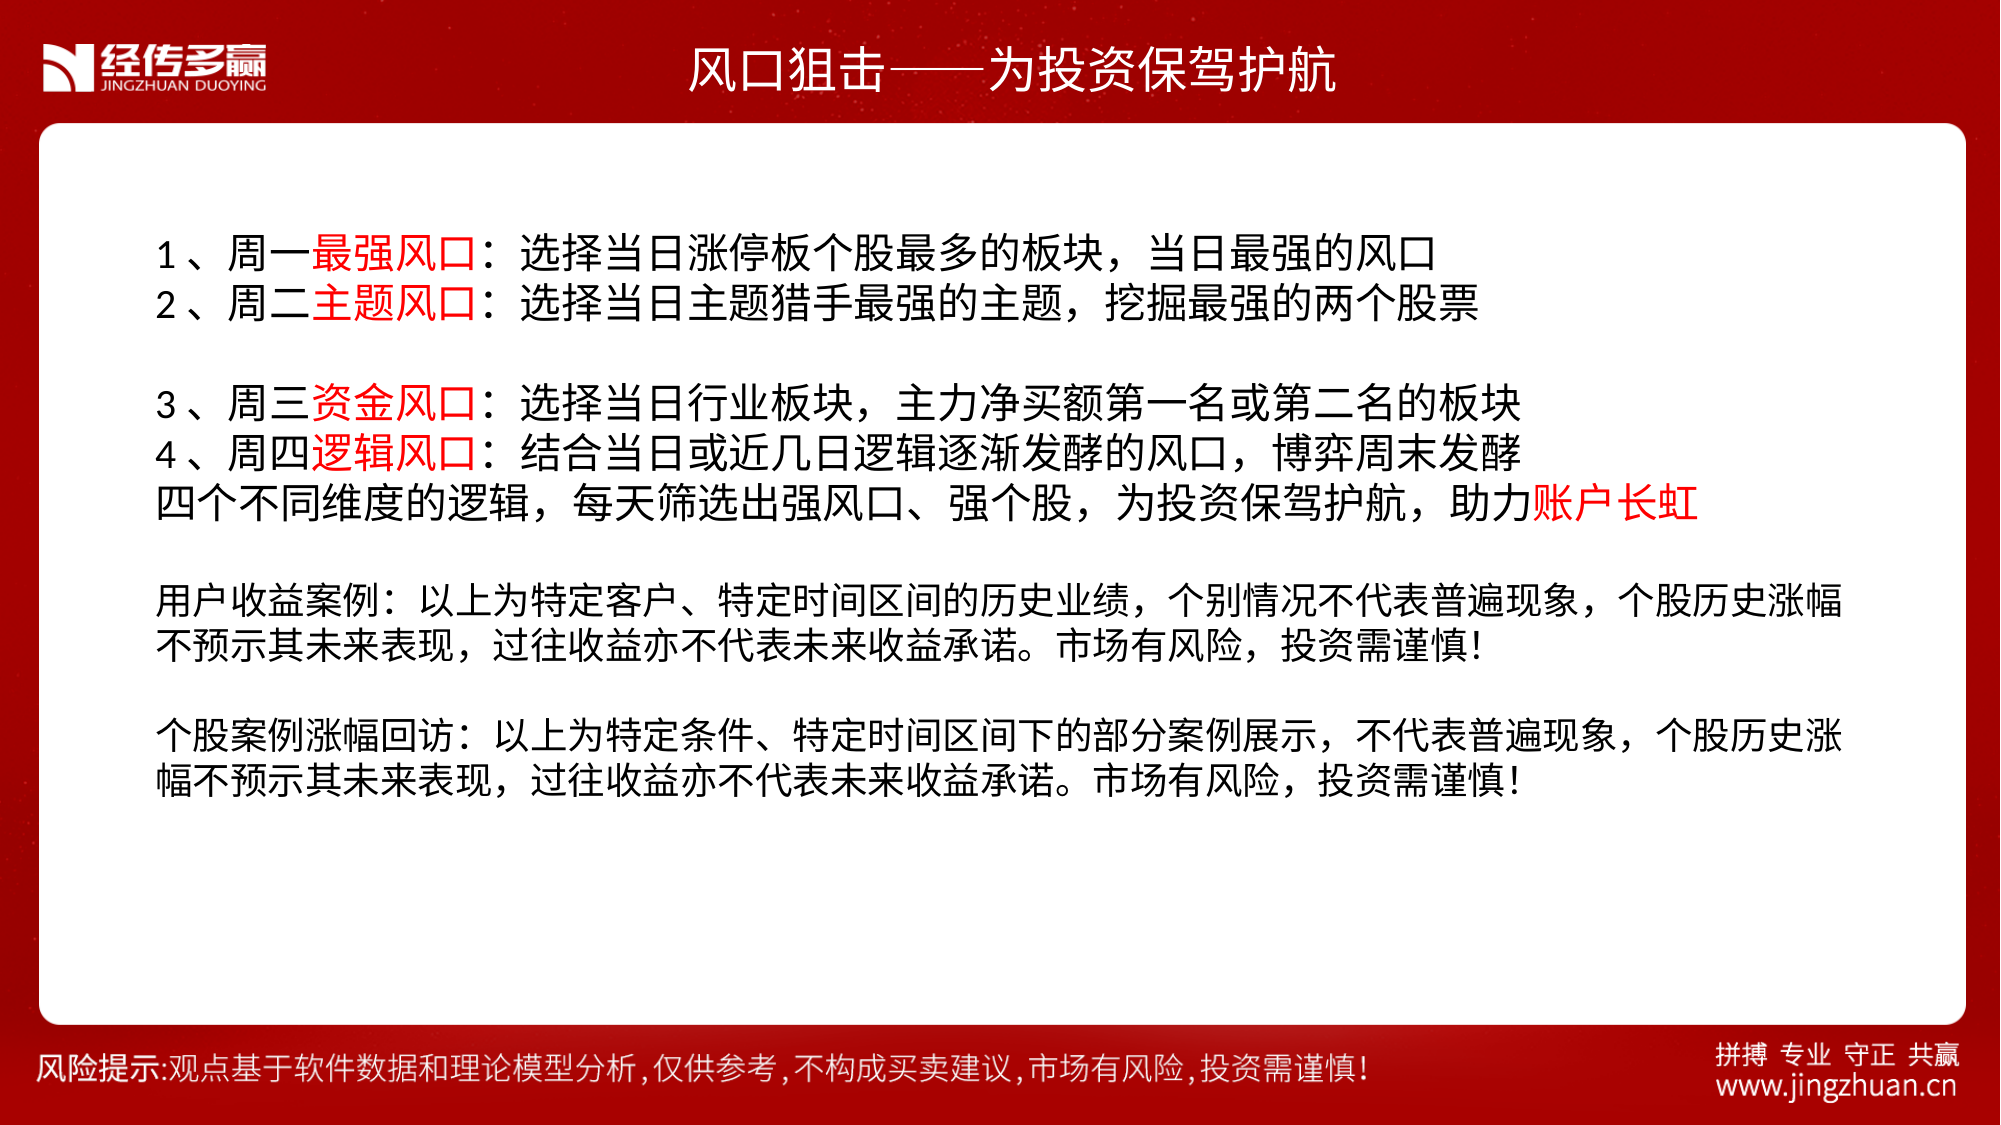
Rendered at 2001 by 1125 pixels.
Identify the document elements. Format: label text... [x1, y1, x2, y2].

text_box 1、周一最强风口：选择当日涨停板个股最多的板块，当日最强的风口 2、周二主题风口：选择当日主题猎手最强的主题，挖掘最强的两个股票 3、周三资金风口：选择当日行业板块，主力净买额第一名或第二名的板块 4、周四逻辑风口：结合当日或近几日逻辑逐渐发酵的风口，博弈周末发酵 四个不同维度的逻辑，每天筛选出强风口、强个股，为投资保驾护航，助力账户长虹 用户收益案例：以上为特定客户、特定时间区间的历史业绩，个别情况不代表普遍现象，个股历史涨幅不预示其未来表现，过往收益亦不代表未来收益承诺。市场有风险，投资需谨慎！ 个股案例涨幅回访：以上为特定条件、特定时间区间下的部分案例展示，不代表普遍现象，个股历史涨幅不预示其未来表现，过往收益亦不代表未来收益承诺。市场有风险，投资需谨慎！ [140, 169, 1869, 887]
text_box 风口狙击——为投资保驾护航 [672, 31, 1404, 106]
picture [0, 0, 2000, 1125]
